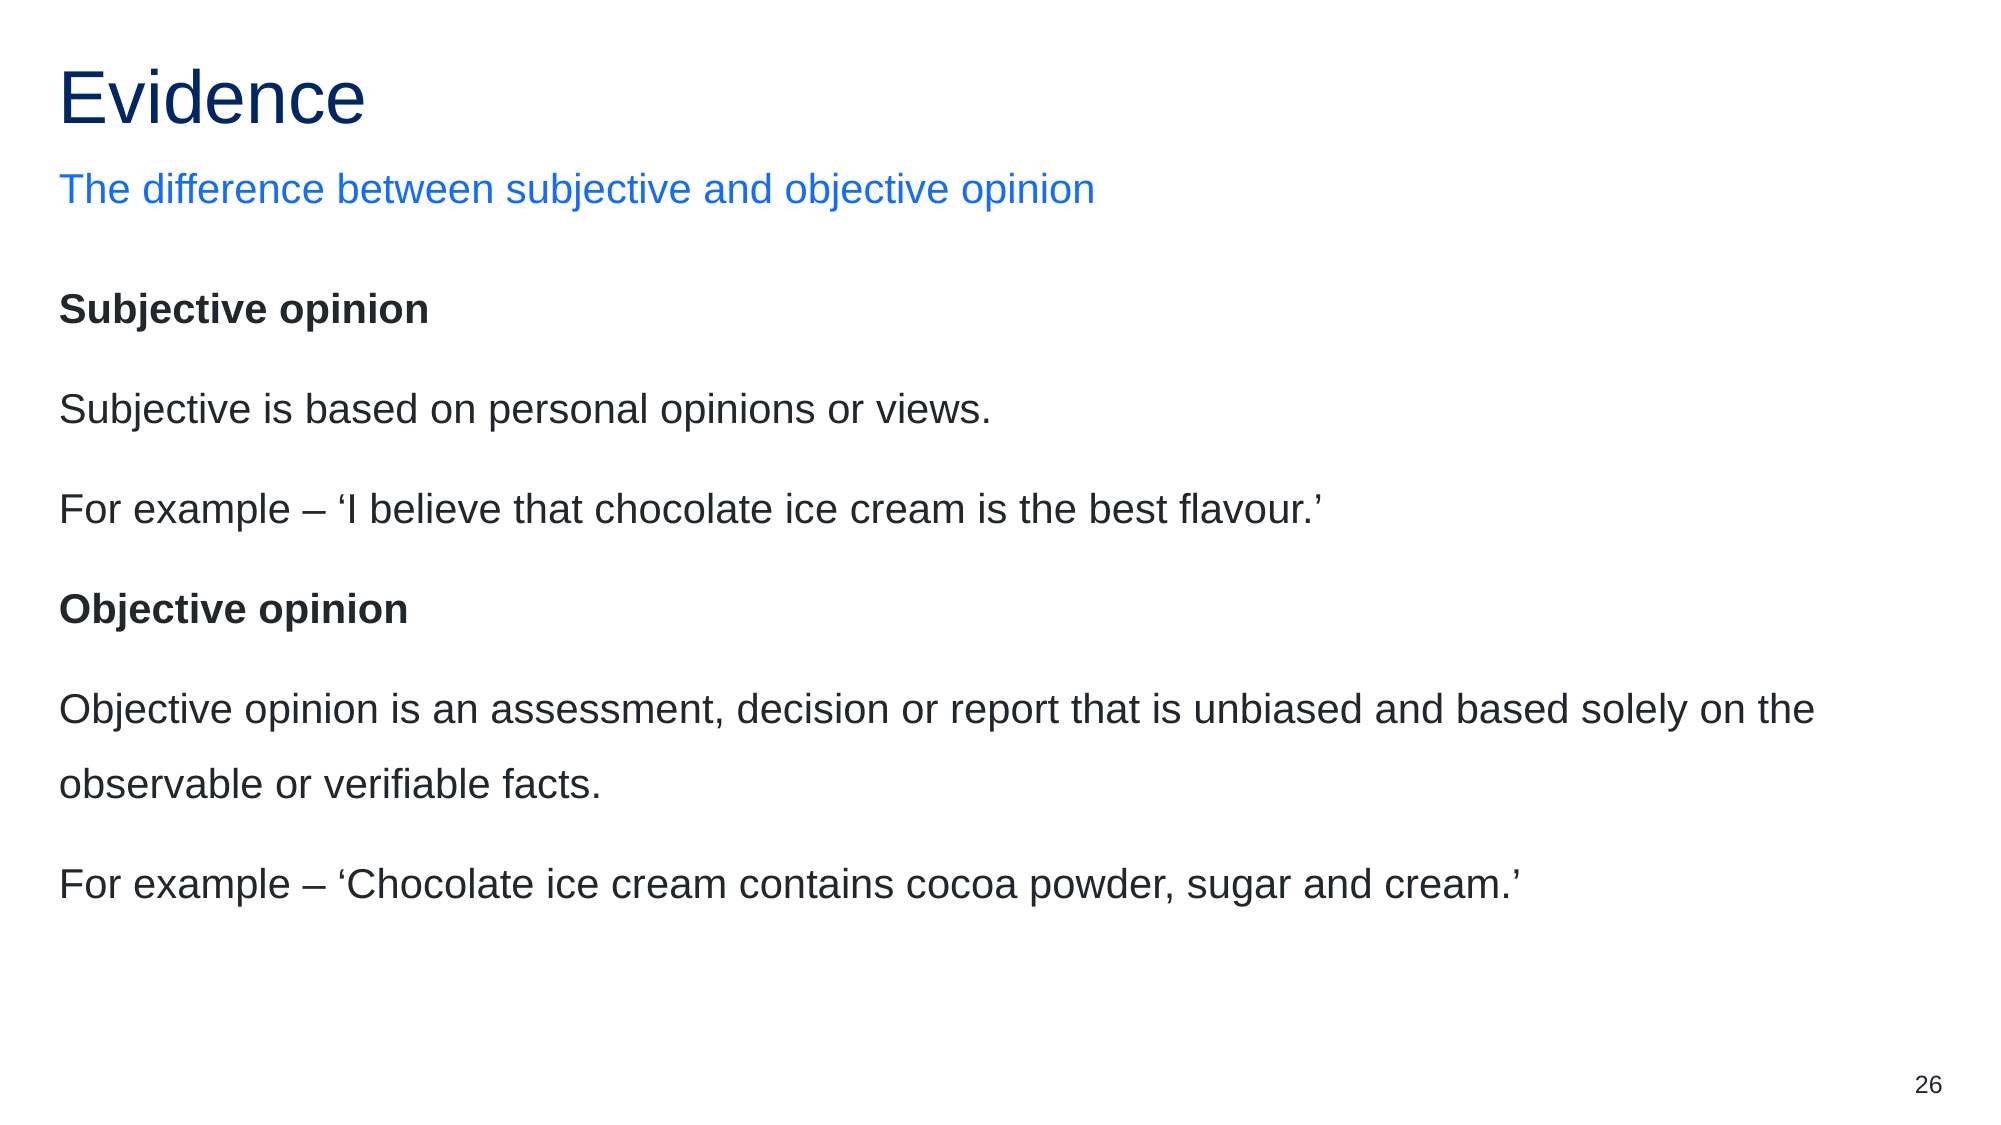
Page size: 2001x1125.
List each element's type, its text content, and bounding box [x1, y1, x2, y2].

list Subjective opinion Subjective is based on personal opinions or views. For example – ‘I believe that chocolate ice cream is the best flavour.’ Objective opinion Objective opinion is an assessment, decision or report that is unbiased and based solely on the observable or verifiable facts. For example – ‘Chocolate ice cream contains cocoa powder, sugar and cream.’ [59, 257, 1943, 1046]
slide_number 26 [1824, 1068, 1943, 1099]
title Evidence (2) [59, 59, 1943, 149]
list The difference between subjective and objective opinion [59, 161, 1943, 212]
